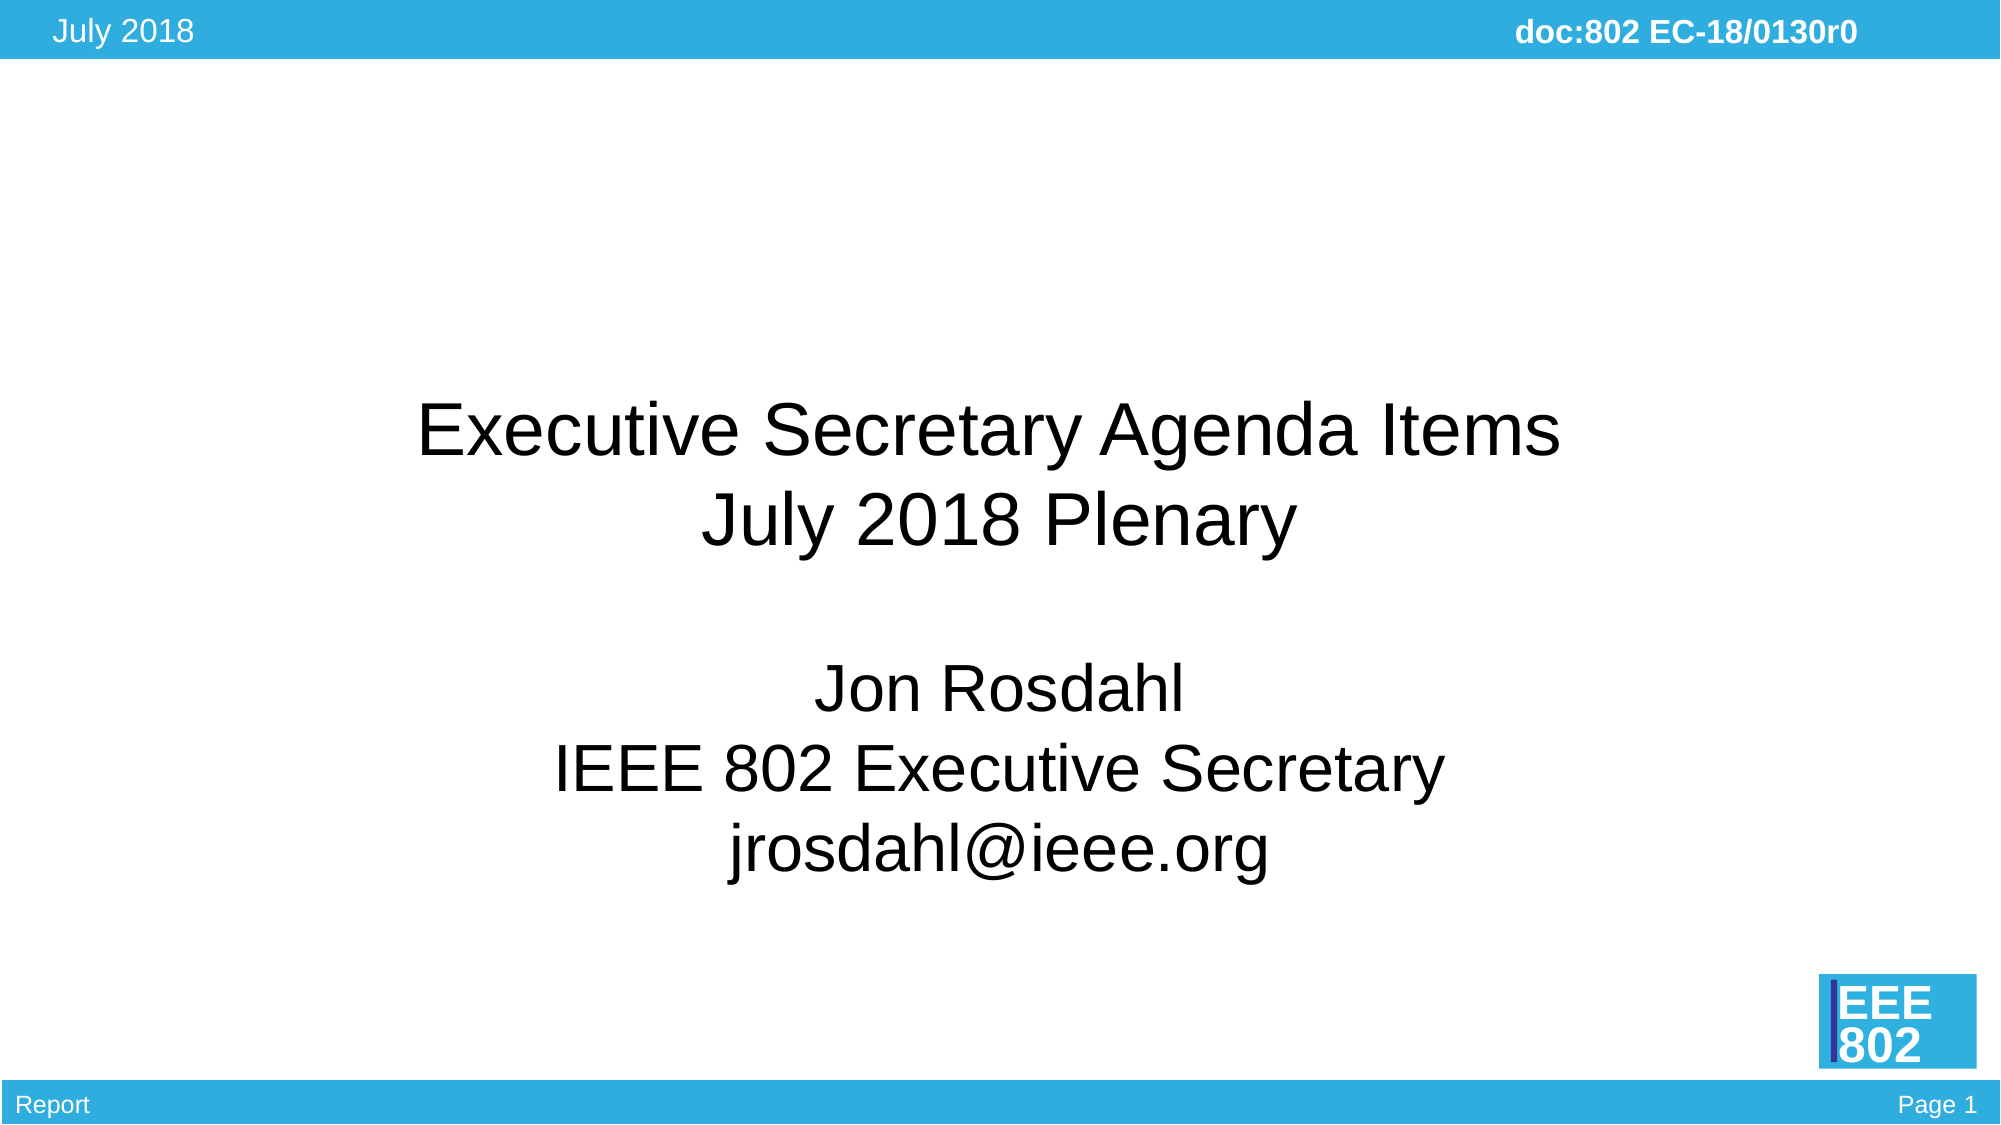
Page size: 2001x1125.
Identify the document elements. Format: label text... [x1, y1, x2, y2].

subtitle Jon Rosdahl IEEE 802 Executive Secretary jrosdahl@ieee.org [300, 637, 1700, 925]
title Executive Secretary Agenda Items July 2018 Plenary [150, 349, 1850, 591]
